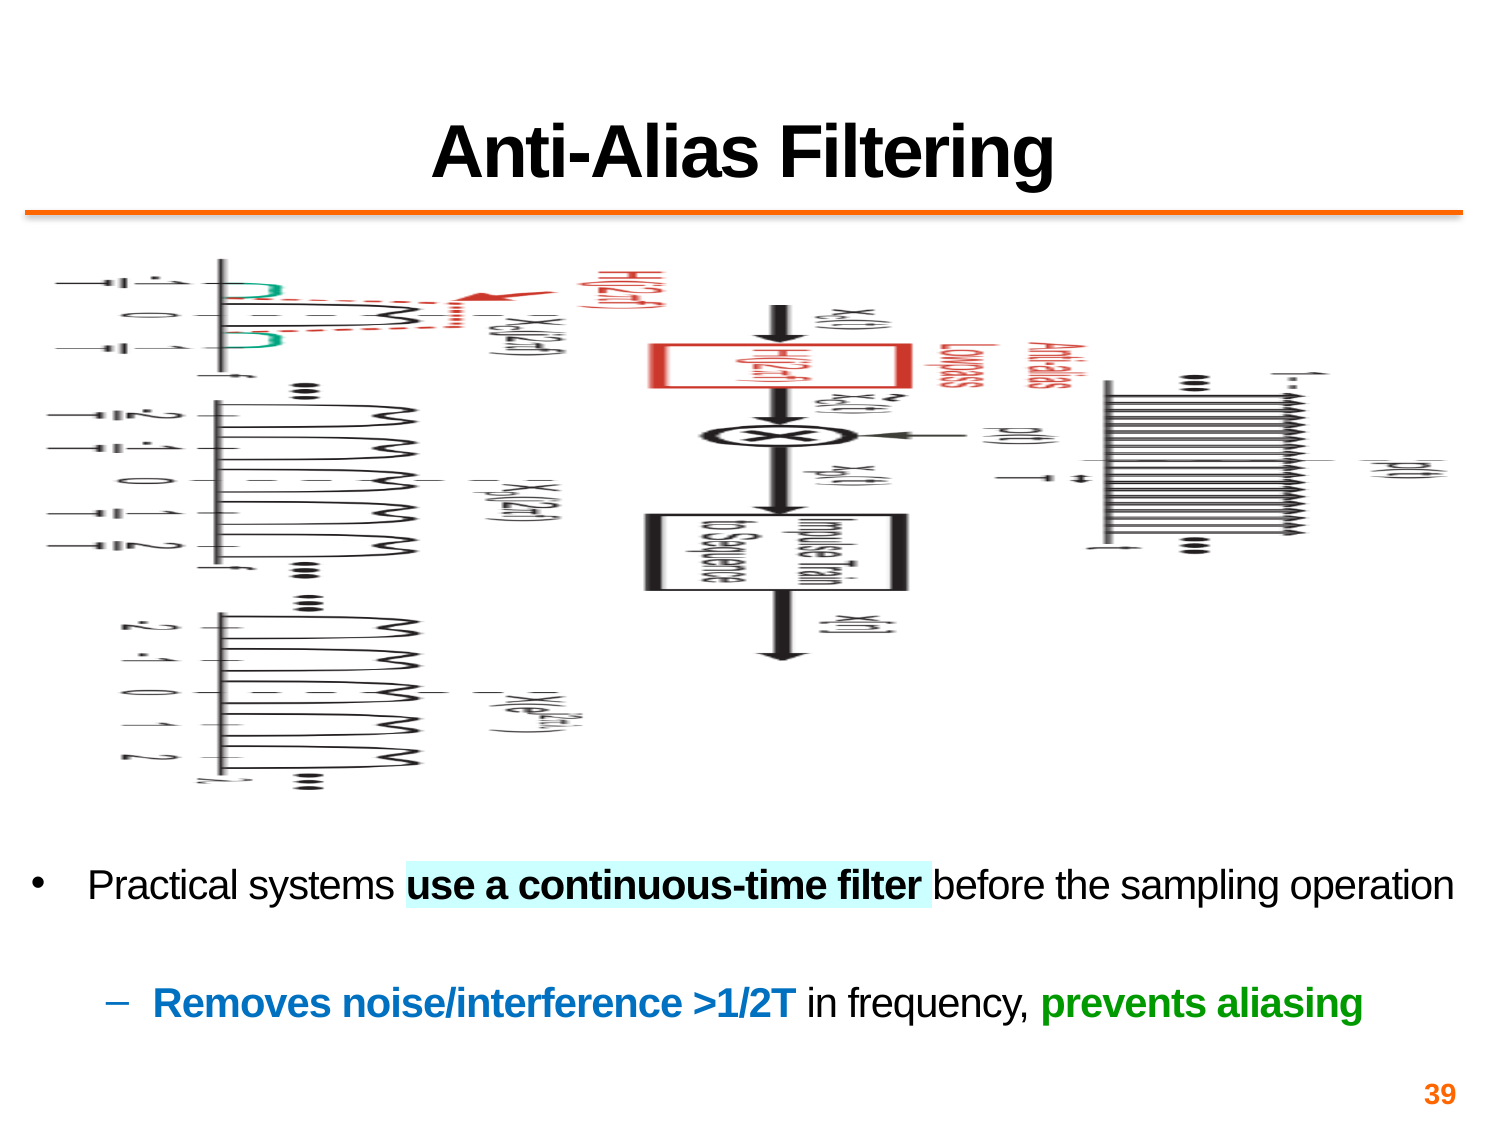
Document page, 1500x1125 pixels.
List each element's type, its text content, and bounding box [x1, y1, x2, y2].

slide_number 39 [1112, 1074, 1463, 1110]
title Anti-Alias Filtering [1019, 24, 1463, 201]
title Anti-Alias Filtering [24, 24, 466, 201]
list Practical systems use a continuous-time filter before the sampling operation Removes noise/interference >1/2T in frequency, prevents aliasing [24, 861, 466, 1063]
list Practical systems use a continuous-time filter before the sampling operation Removes noise/interference >1/2T in frequency, prevents aliasing [1019, 861, 1463, 1063]
picture [471, 0, 1016, 1125]
